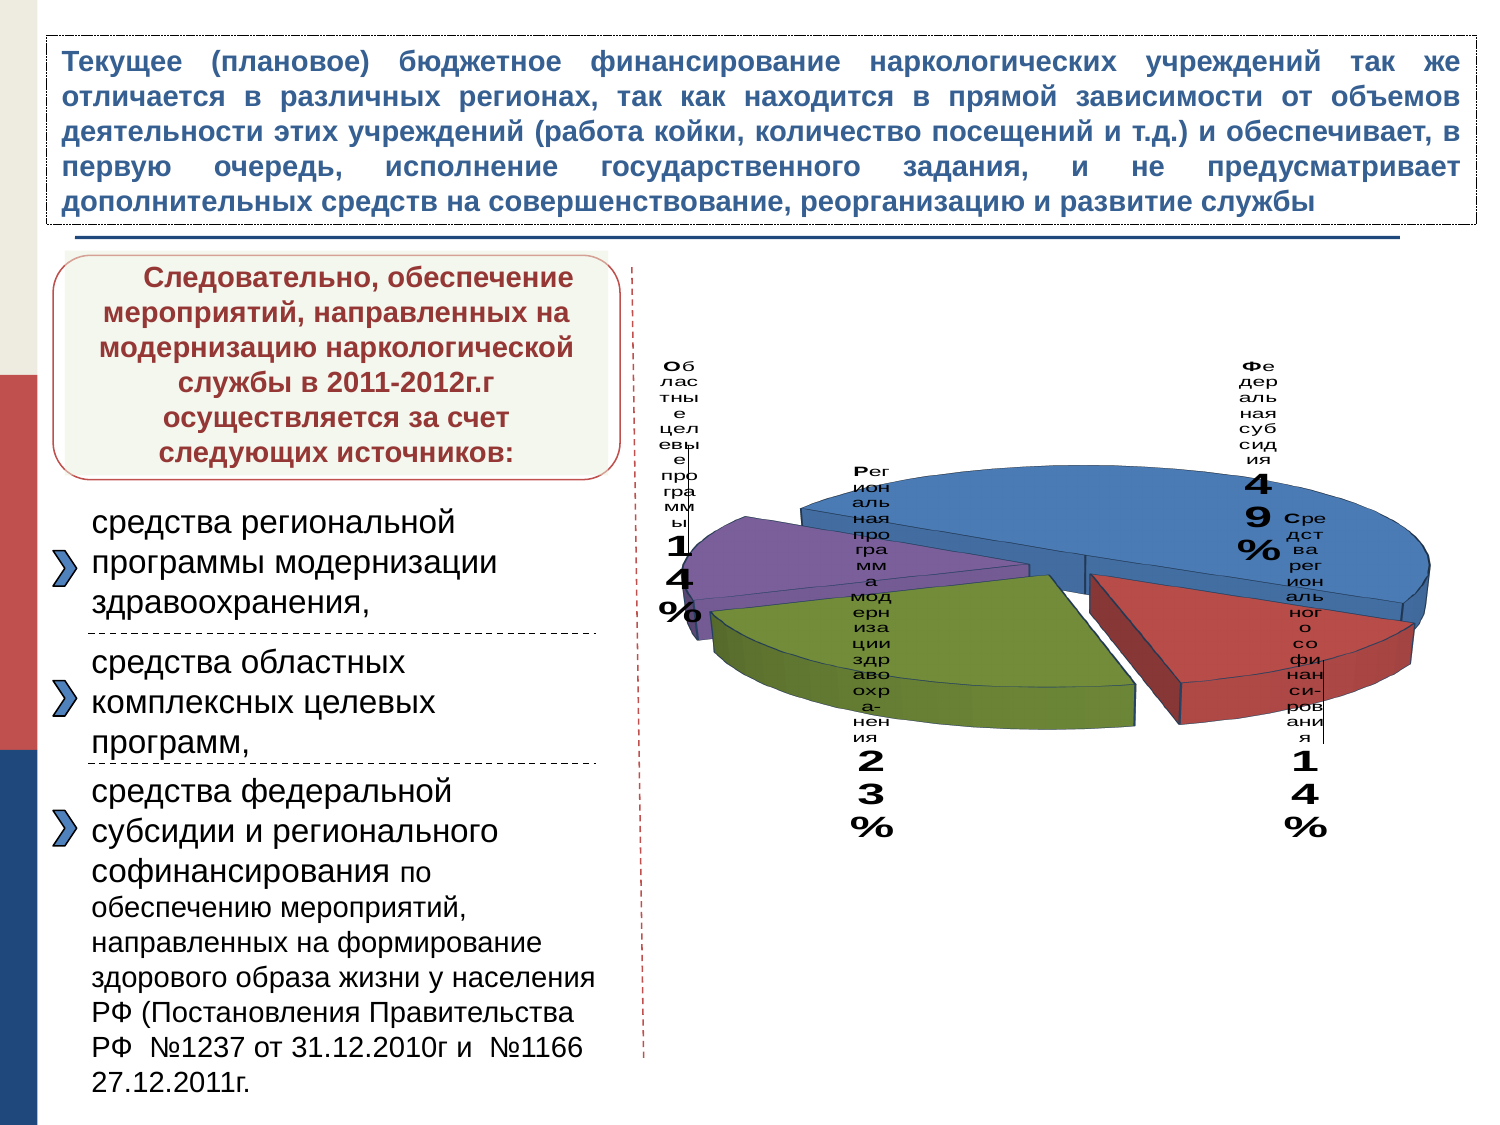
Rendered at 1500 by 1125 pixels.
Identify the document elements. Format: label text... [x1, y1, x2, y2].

text_box [53, 266, 64, 469]
chart [631, 266, 1500, 1095]
text_box Следовательно, обеспечение мероприятий, направленных на модернизацию наркологической службы в 2011-2012г.г осуществляется за счет следующих источников: [64, 250, 609, 476]
text_box [53, 550, 77, 587]
text_box средства региональной программы модернизации здравоохранения, [76, 492, 609, 628]
text_box [74, 476, 599, 480]
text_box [631, 266, 644, 1059]
text_box средства областных комплексных целевых программ, [76, 632, 609, 761]
text_box [53, 680, 77, 716]
text_box Текущее (плановое) бюджетное финансирование наркологических учреждений так же отличается в различных регионах, так как находится в прямой зависимости от объемов деятельности этих учреждений (работа койки, количество посещений и т.д.) и обеспечивает, в первую очередь, исполнение государственного задания, и не предусматривает дополнительных средств на совершенствование, реорганизацию и развитие службы [46, 35, 1477, 225]
text_box средства федеральной субсидии и регионального софинансирования по обеспечению мероприятий, направленных на формирование здорового образа жизни у населения РФ (Постановления Правительства РФ №1237 от 31.12.2010г и №1166 27.12.2011г. [76, 761, 621, 1106]
text_box [609, 266, 621, 469]
text_box [53, 810, 77, 846]
